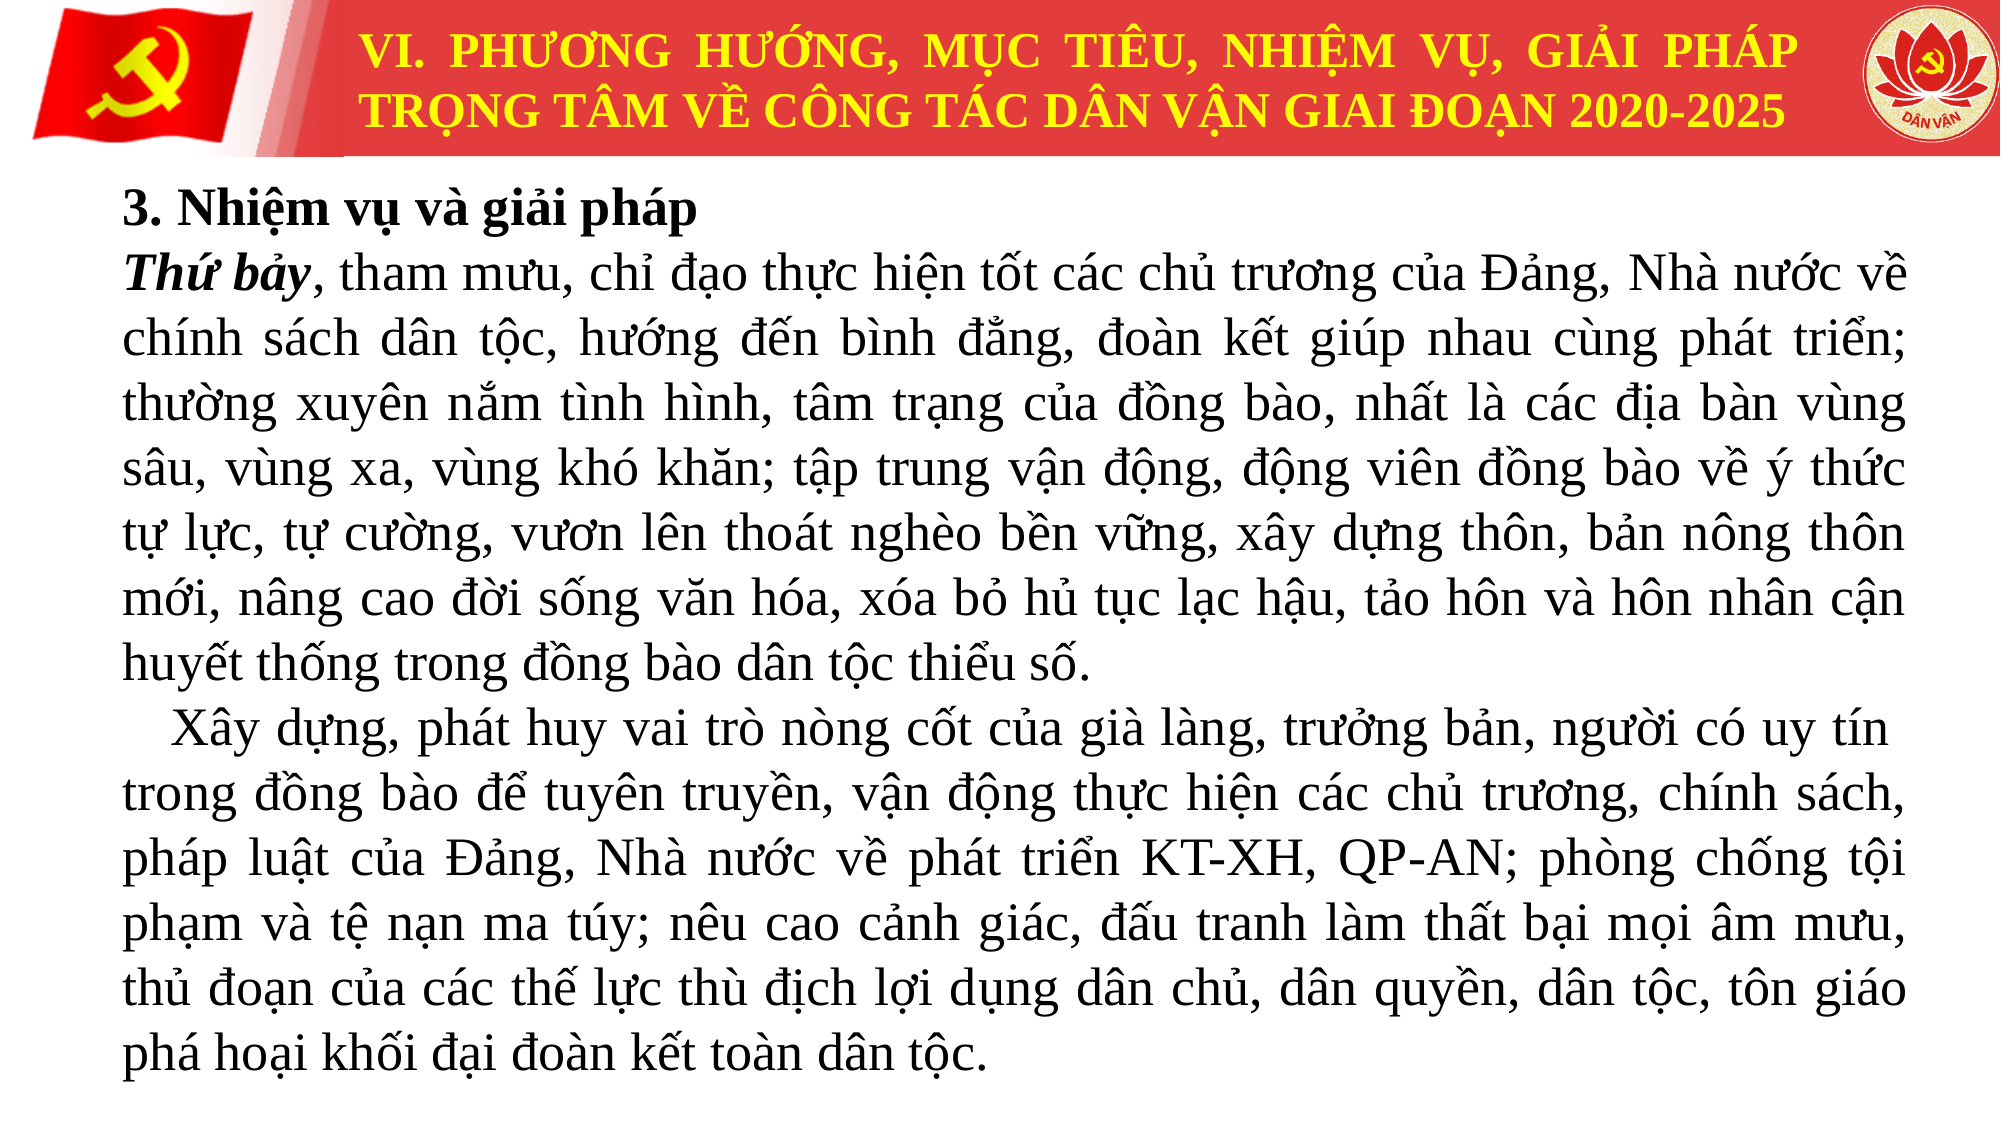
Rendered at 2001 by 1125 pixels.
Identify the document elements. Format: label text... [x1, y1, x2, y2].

text_box 3. Nhiệm vụ và giải pháp Thứ bảy, tham mưu, chỉ đạo thực hiện tốt các chủ trương của Đảng, Nhà nước về chính sách dân tộc, hướng đến bình đẳng, đoàn kết giúp nhau cùng phát triển; thường xuyên nắm tình hình, tâm trạng của đồng bào, nhất là các địa bàn vùng sâu, vùng xa, vùng khó khăn; tập trung vận động, động viên đồng bào về ý thức tự lực, tự cường, vươn lên thoát nghèo bền vững, xây dựng thôn, bản nông thôn mới, nâng cao đời sống văn hóa, xóa bỏ hủ tục lạc hậu, tảo hôn và hôn nhân cận huyết thống trong đồng bào dân tộc thiểu số. Xây dựng, phát huy vai trò nòng cốt của già làng, trưởng bản, người có uy tín trong đồng bào để tuyên truyền, vận động thực hiện các chủ trương, chính sách, pháp luật của Đảng, Nhà nước về phát triển KT-XH, QP-AN; phòng chống tội phạm và tệ nạn ma túy; nêu cao cảnh giác, đấu tranh làm thất bại mọi âm mưu, thủ đoạn của các thế lực thù địch lợi dụng dân chủ, dân quyền, dân tộc, tôn giáo phá hoại khối đại đoàn kết toàn dân tộc. [108, 164, 1924, 1089]
text_box [344, 0, 2000, 157]
text_box VI. PHƯƠNG HƯỚNG, MỤC TIÊU, NHIỆM VỤ, GIẢI PHÁP TRỌNG TÂM VỀ CÔNG TÁC DÂN VẬN GIAI ĐOẠN 2020-2025 [344, 9, 1812, 145]
picture [0, 0, 344, 157]
picture [1862, 4, 2000, 143]
